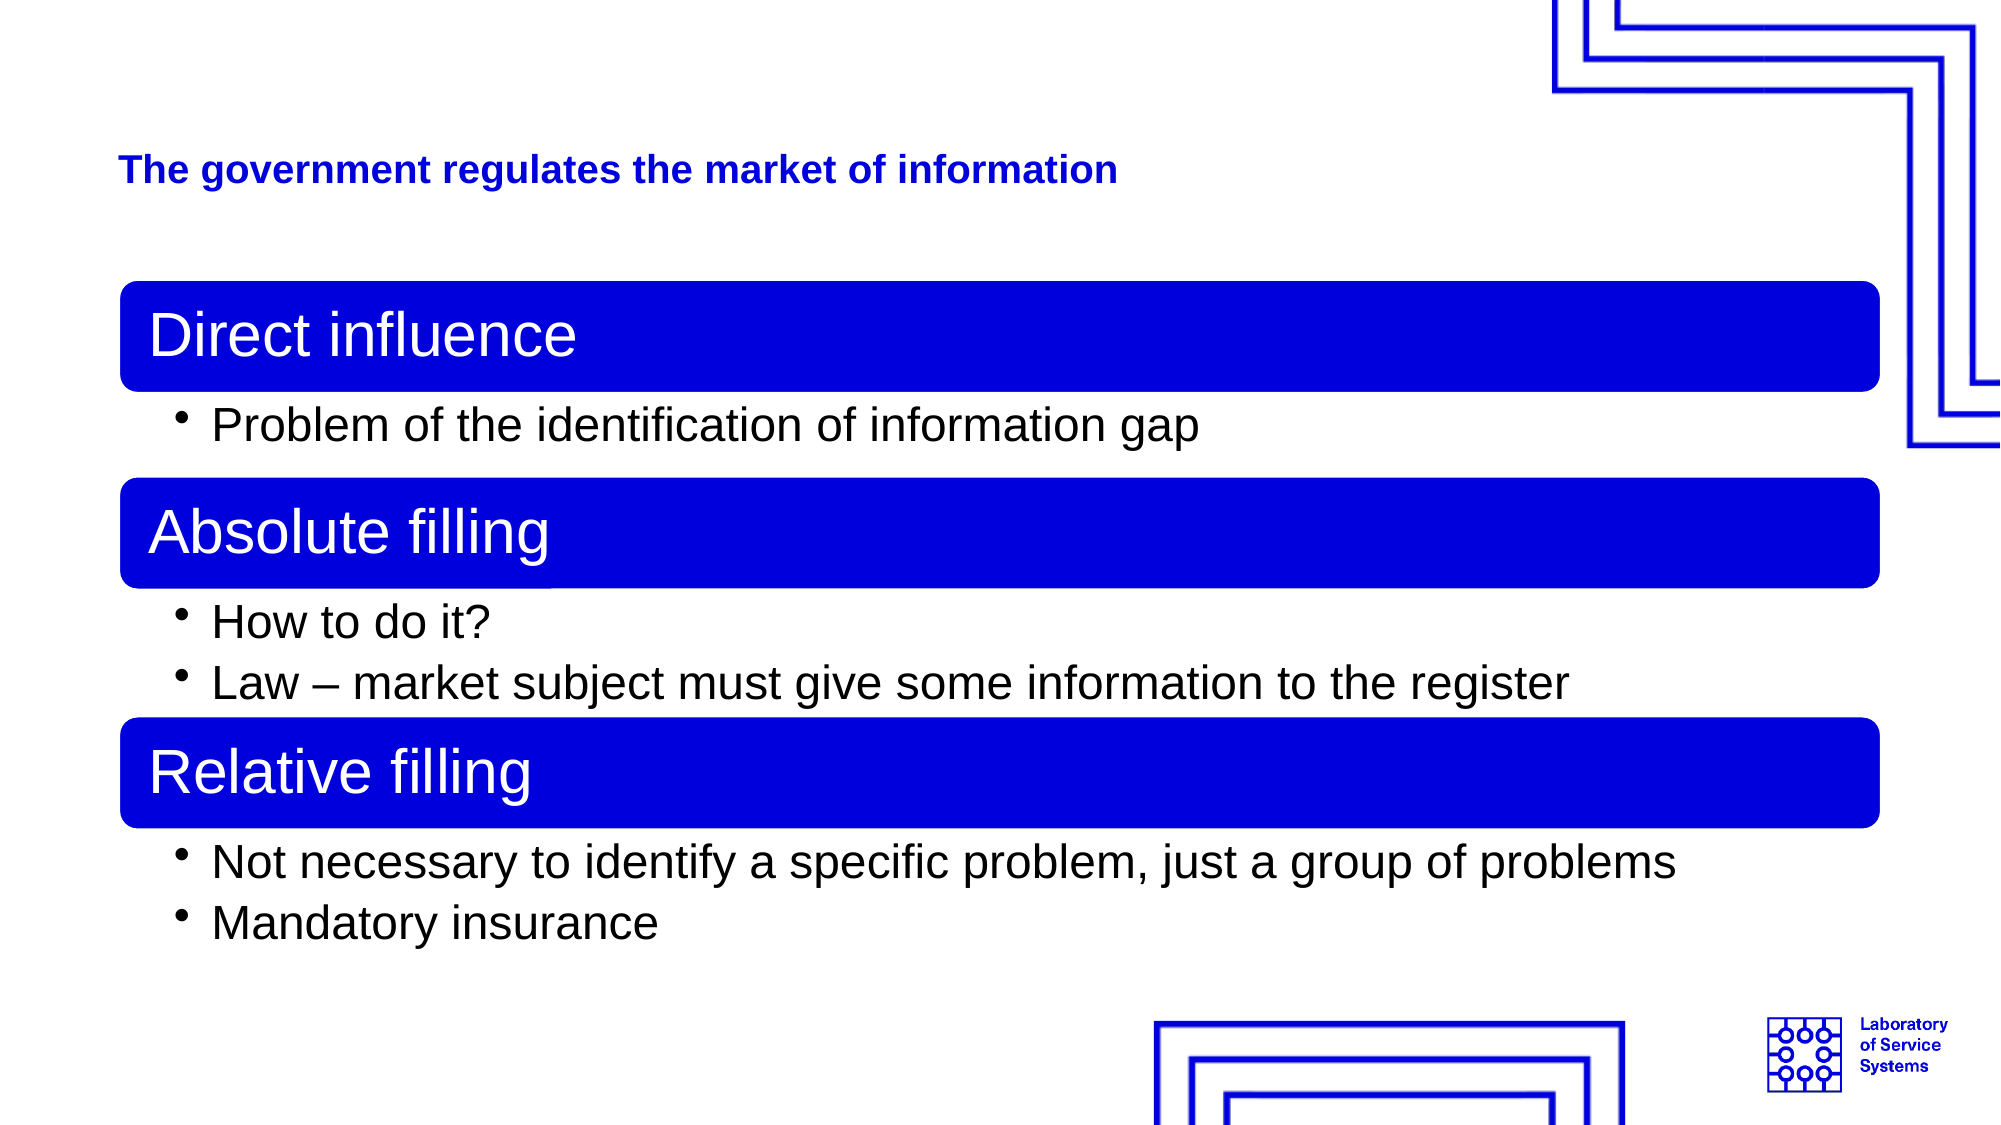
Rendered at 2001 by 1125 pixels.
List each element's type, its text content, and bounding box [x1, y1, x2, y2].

picture [1544, 0, 2001, 458]
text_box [117, 277, 1883, 957]
picture [1148, 1015, 1633, 1125]
picture [1765, 1015, 1949, 1093]
title The government regulates the market of information [118, 118, 1883, 193]
